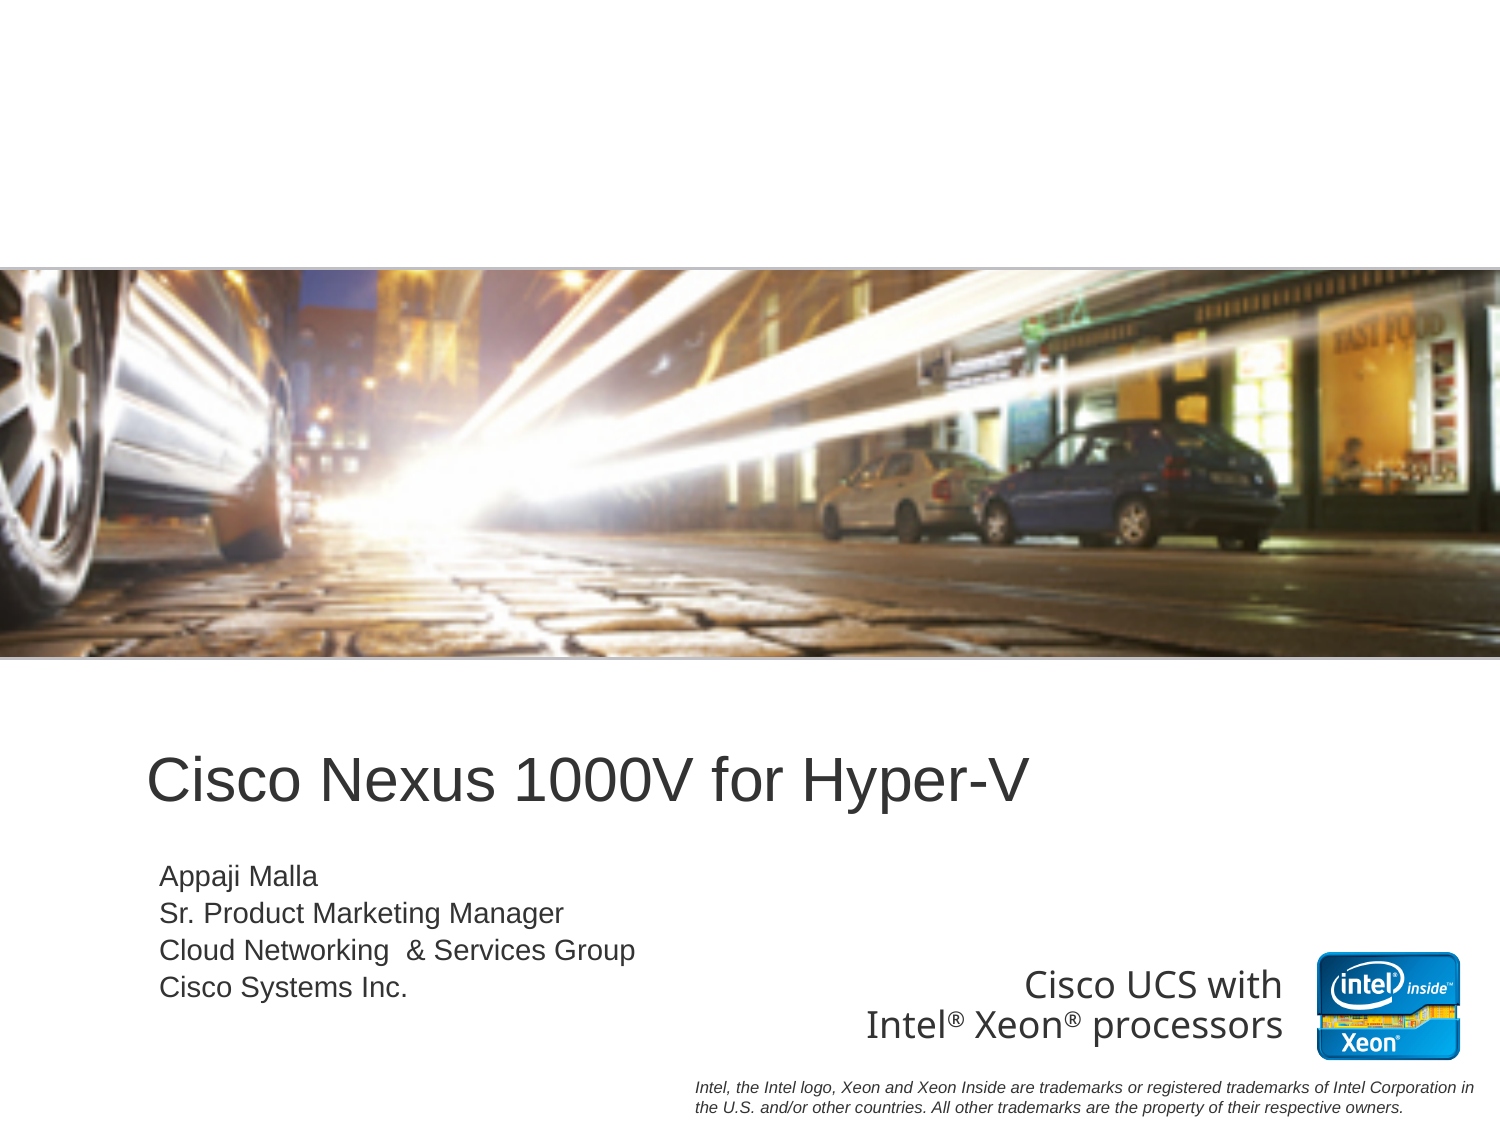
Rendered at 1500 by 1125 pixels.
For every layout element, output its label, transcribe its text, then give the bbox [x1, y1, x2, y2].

text_box Cisco Nexus 1000V for Hyper-V [132, 675, 1355, 888]
text_box Appaji Malla Sr. Product Marketing Manager Cloud Networking & Services Group Cisco Systems Inc. [144, 849, 1475, 1013]
text_box Intel, the Intel logo, Xeon and Xeon Inside are trademarks or registered trademarks of Intel Corporation in the U.S. and/or other countries. All other trademarks are the property of their respective owners. [680, 1049, 1496, 1124]
picture [1301, 937, 1476, 1076]
picture [0, 269, 1500, 658]
text_box Cisco UCS with Intel® Xeon® processors [837, 960, 1296, 1053]
